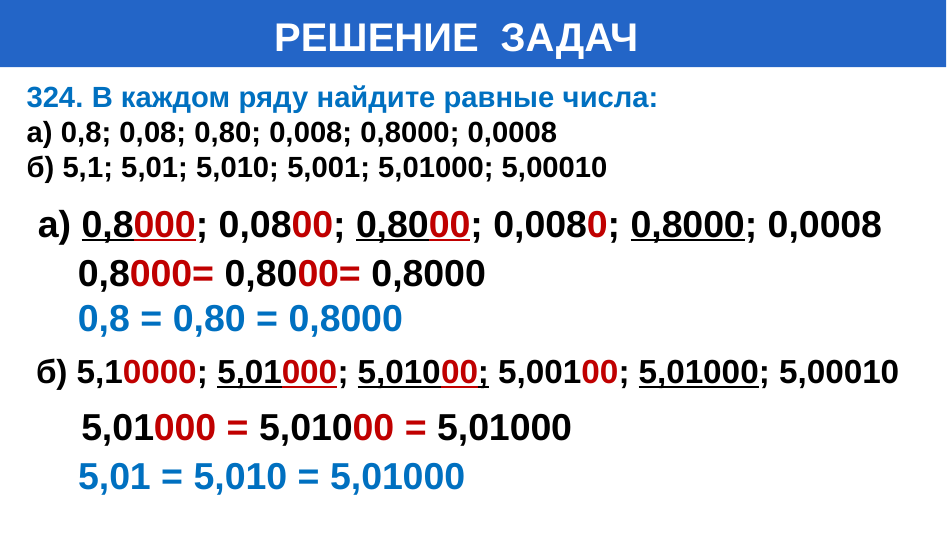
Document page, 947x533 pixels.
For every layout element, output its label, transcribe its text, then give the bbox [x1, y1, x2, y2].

title РЕШЕНИЕ ЗАДАЧ [23, 3, 890, 68]
text_box 0,8000= 0,8000= 0,8000 0,8 = 0,80 = 0,8000 [63, 241, 501, 342]
text_box б) 5,10000; 5,01000; 5,01000; 5,00100; 5,01000; 5,00010 [21, 342, 936, 398]
text_box a) 0,8000; 0,0800; 0,8000; 0,0080; 0,8000; 0,0008 [23, 192, 924, 252]
text_box 324. В каждом ряду найдите равные числа: a) 0,8; 0,08; 0,80; 0,008; 0,8000; 0,0008 б) 5,1; 5,01; 5,010; 5,001; 5,01000; 5,00010 [11, 70, 947, 191]
text_box [0, 0, 947, 68]
text_box 5,01000 = 5,01000 = 5,01000 [66, 396, 588, 444]
text_box 5,01 = 5,010 = 5,01000 [63, 444, 677, 505]
